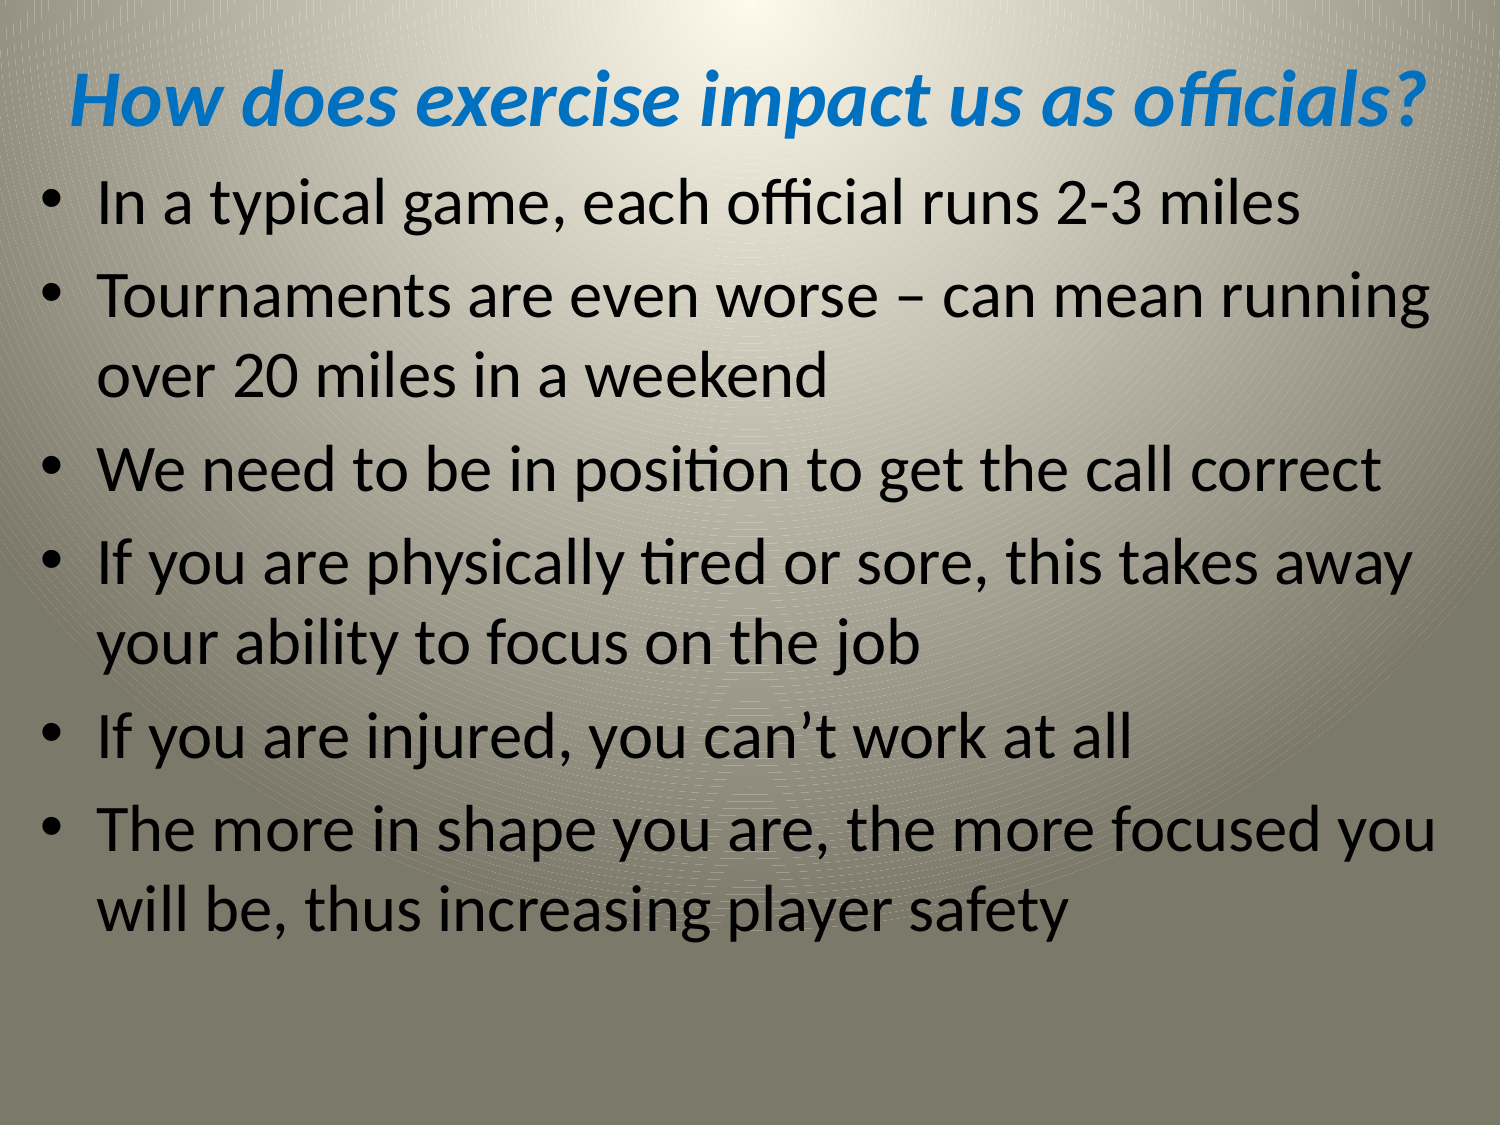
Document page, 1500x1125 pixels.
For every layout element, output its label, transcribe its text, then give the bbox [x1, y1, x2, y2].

list In a typical game, each official runs 2-3 miles Tournaments are even worse – can mean running over 20 miles in a weekend We need to be in position to get the call correct If you are physically tired or sore, this takes away your ability to focus on the job If you are injured, you can’t work at all The more in shape you are, the more focused you will be, thus increasing player safety [24, 149, 1475, 1100]
title How does exercise impact us as officials? [0, 0, 1500, 188]
